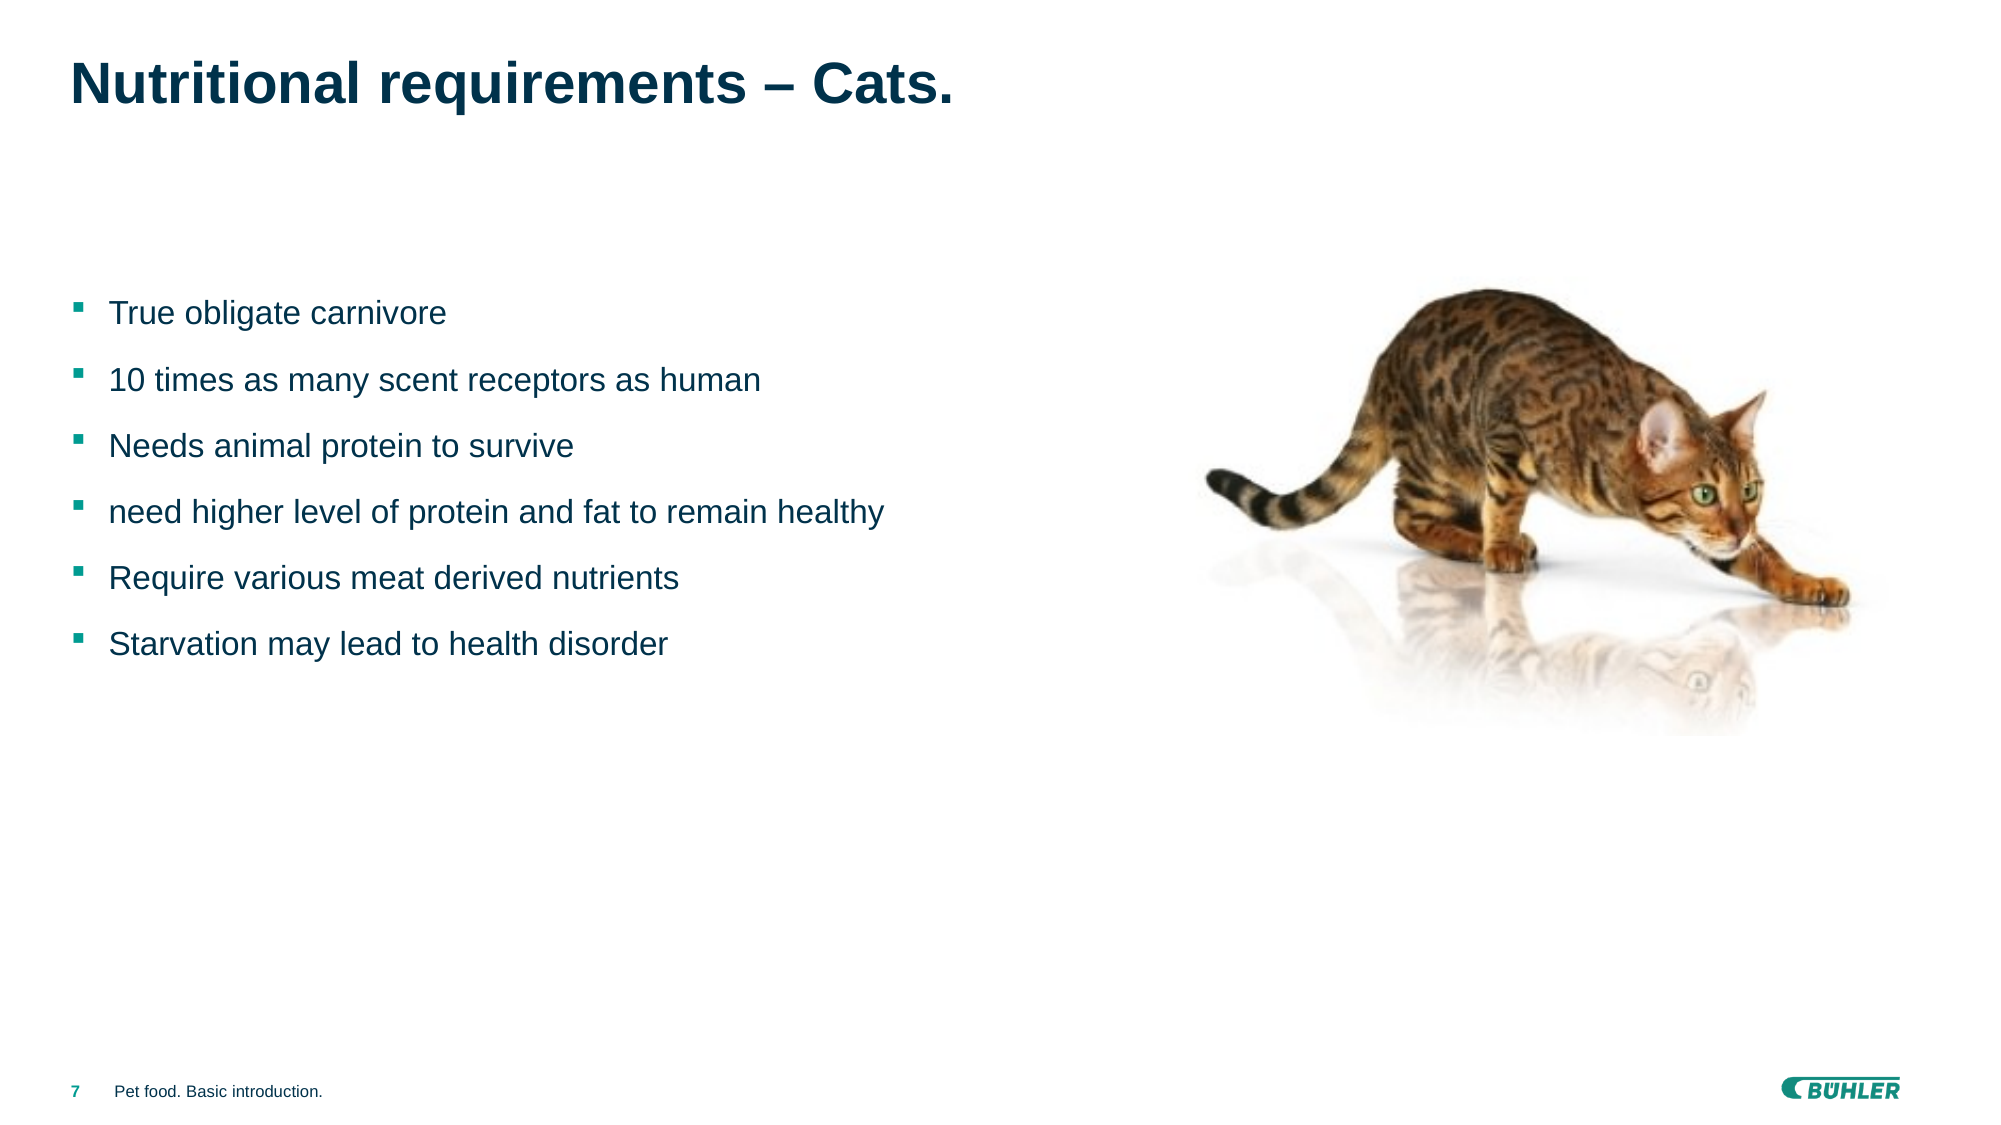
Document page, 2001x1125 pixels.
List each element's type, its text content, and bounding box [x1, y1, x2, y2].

picture [1779, 1073, 1902, 1102]
footer Pet food. Basic introduction. [114, 1076, 1414, 1106]
picture [1188, 273, 1903, 736]
title Nutritional requirements – Cats. [70, 45, 1902, 193]
list True obligate carnivore 10 times as many scent receptors as human Needs animal protein to survive need higher level of protein and fat to remain healthy Require various meat derived nutrients Starvation may lead to health disorder [70, 271, 1902, 1010]
